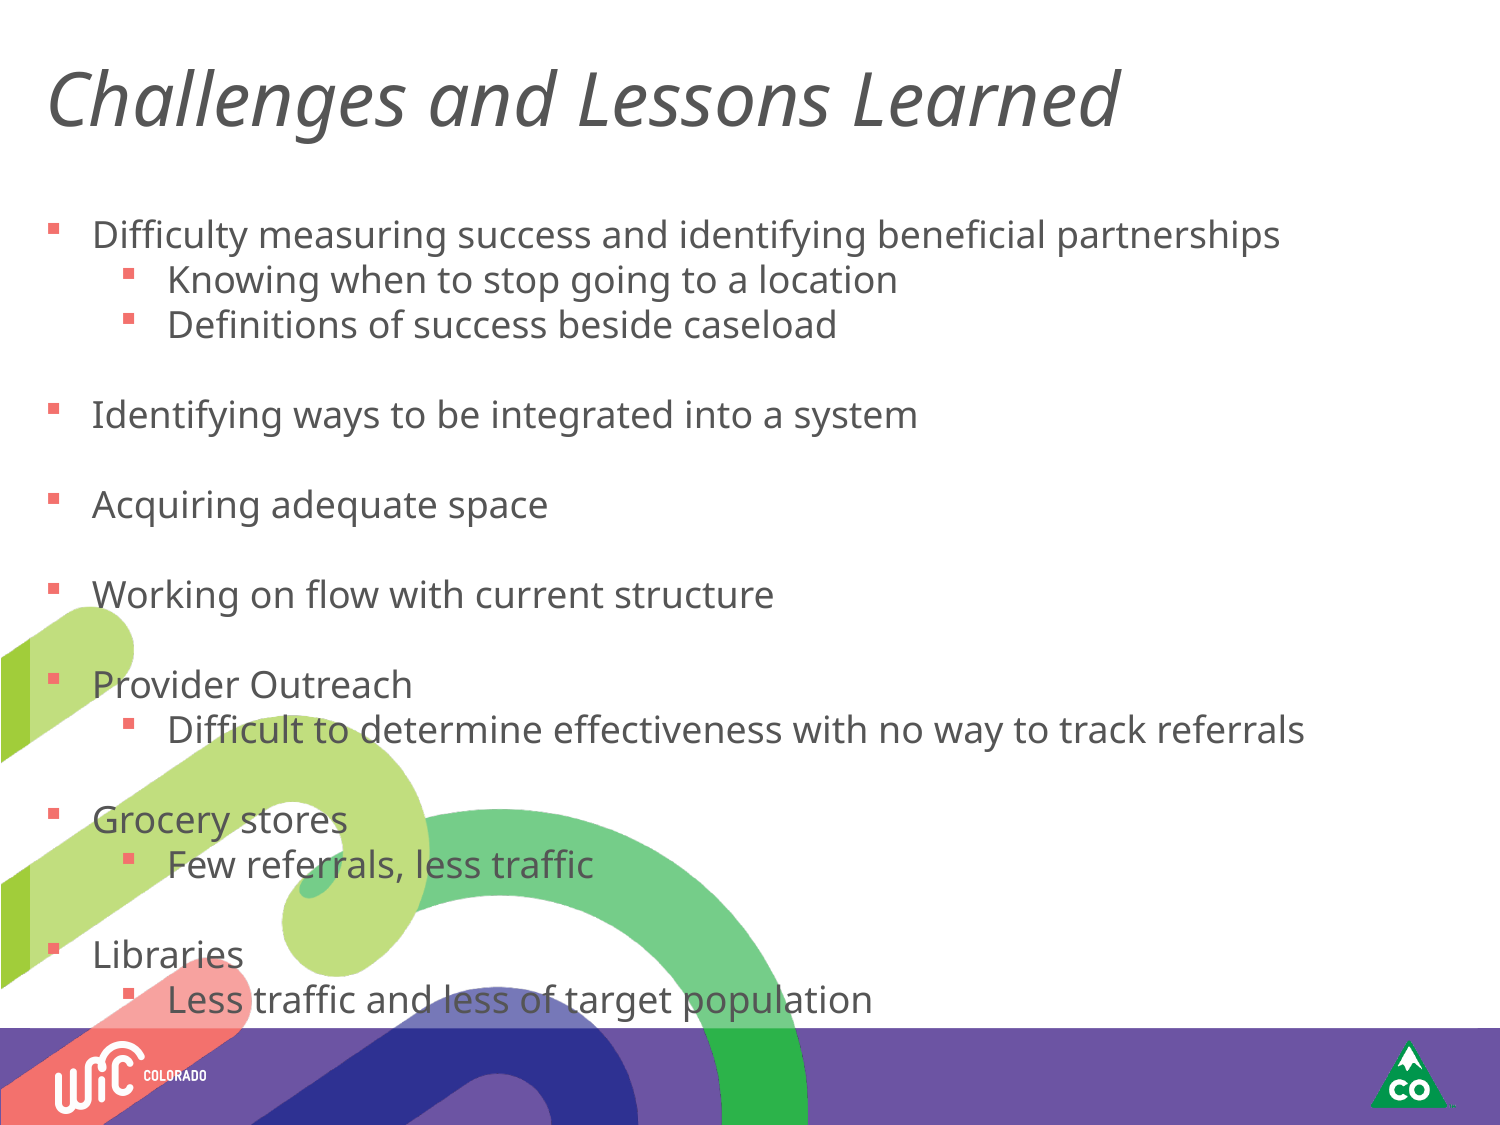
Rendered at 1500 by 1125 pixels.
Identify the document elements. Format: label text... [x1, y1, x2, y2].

picture [1371, 1040, 1462, 1108]
text_box Difficulty measuring success and identifying beneficial partnerships Knowing when to stop going to a location Definitions of success beside caseload Identifying ways to be integrated into a system Acquiring adequate space Working on flow with current structure Provider Outreach Difficult to determine effectiveness with no way to track referrals Grocery stores Few referrals, less traffic Libraries Less traffic and less of target population [30, 203, 1478, 1029]
picture [1, 607, 808, 1125]
